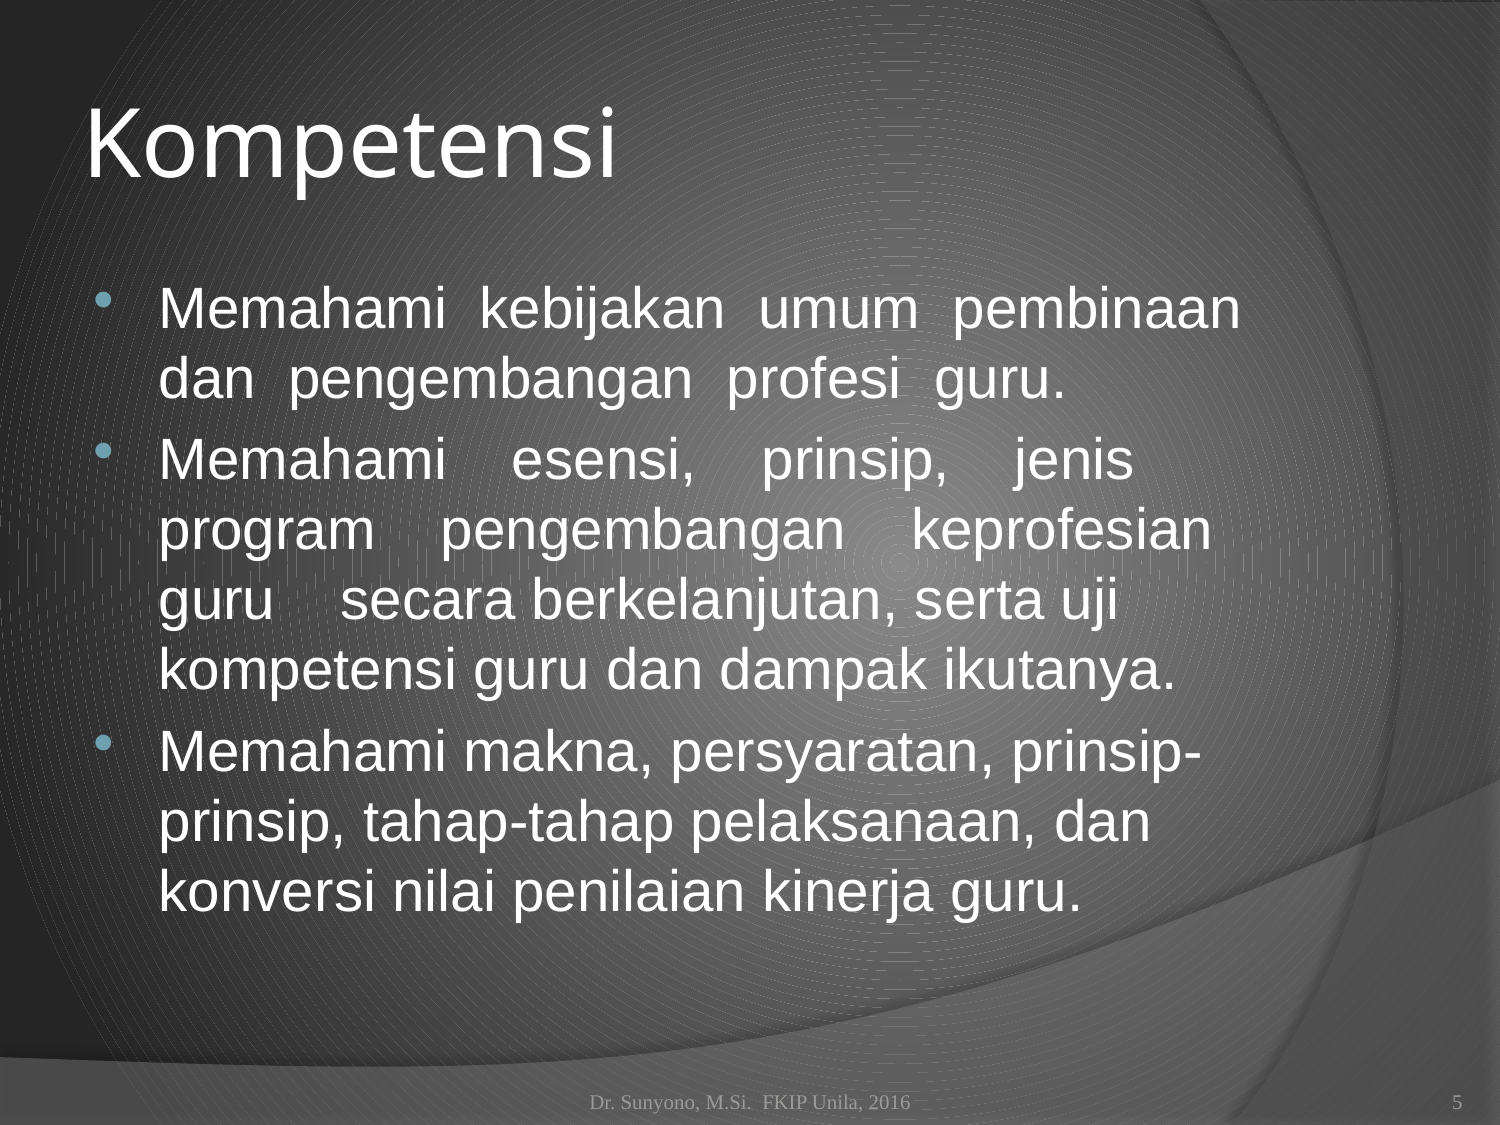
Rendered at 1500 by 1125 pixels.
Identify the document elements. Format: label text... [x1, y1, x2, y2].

footer Dr. Sunyono, M.Si. FKIP Unila, 2016 [512, 1053, 988, 1114]
list Memahami kebijakan umum pembinaan dan pengembangan profesi guru. Memahami esensi, prinsip, jenis program pengembangan keprofesian guru secara berkelanjutan, serta uji kompetensi guru dan dampak ikutanya. Memahami makna, persyaratan, prinsip-prinsip, tahap-tahap pelaksanaan, dan konversi nilai penilaian kinerja guru. [75, 262, 1300, 1005]
title Kompetensi [75, 45, 1300, 233]
slide_number 5 [1337, 1053, 1463, 1114]
